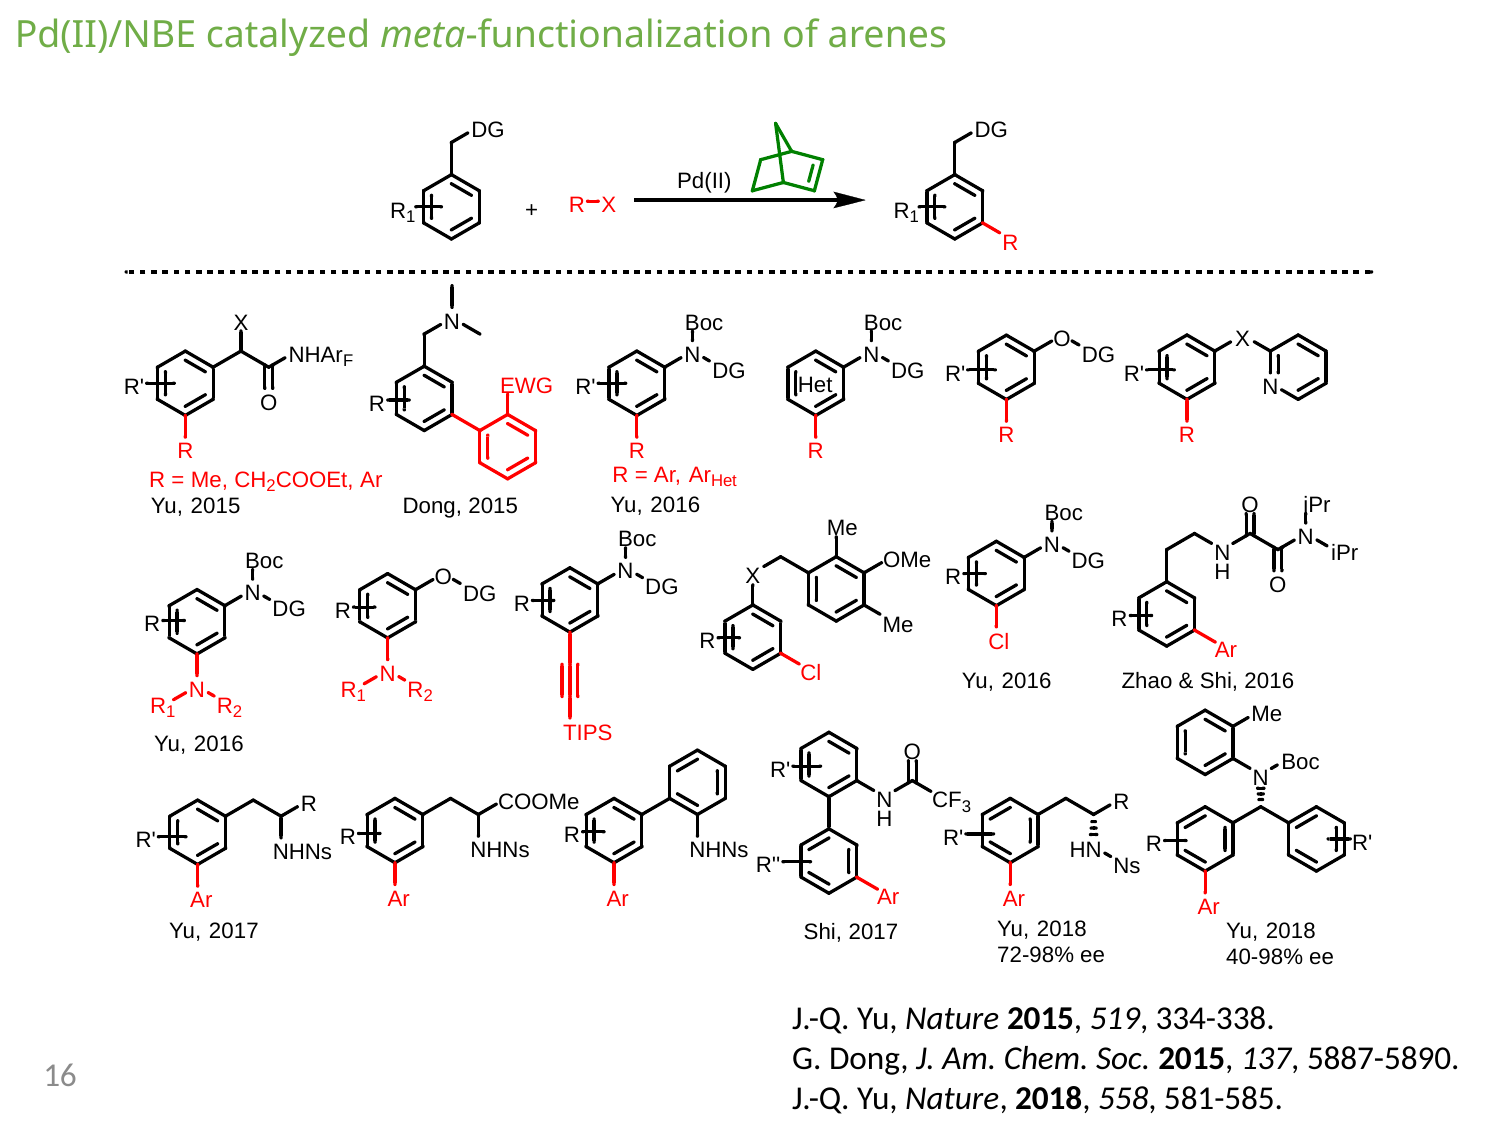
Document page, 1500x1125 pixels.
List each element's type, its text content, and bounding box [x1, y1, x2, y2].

text_box Pd(II)/NBE catalyzed meta-functionalization of arenes [0, 2, 1440, 63]
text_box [119, 111, 1381, 973]
slide_number 16 [0, 1042, 92, 1103]
text_box J.-Q. Yu, Nature 2015, 519, 334-338. G. Dong, J. Am. Chem. Soc. 2015, 137, 5887-5890. J.-Q. Yu, Nature, 2018, 558, 581-585. [777, 988, 1500, 1124]
